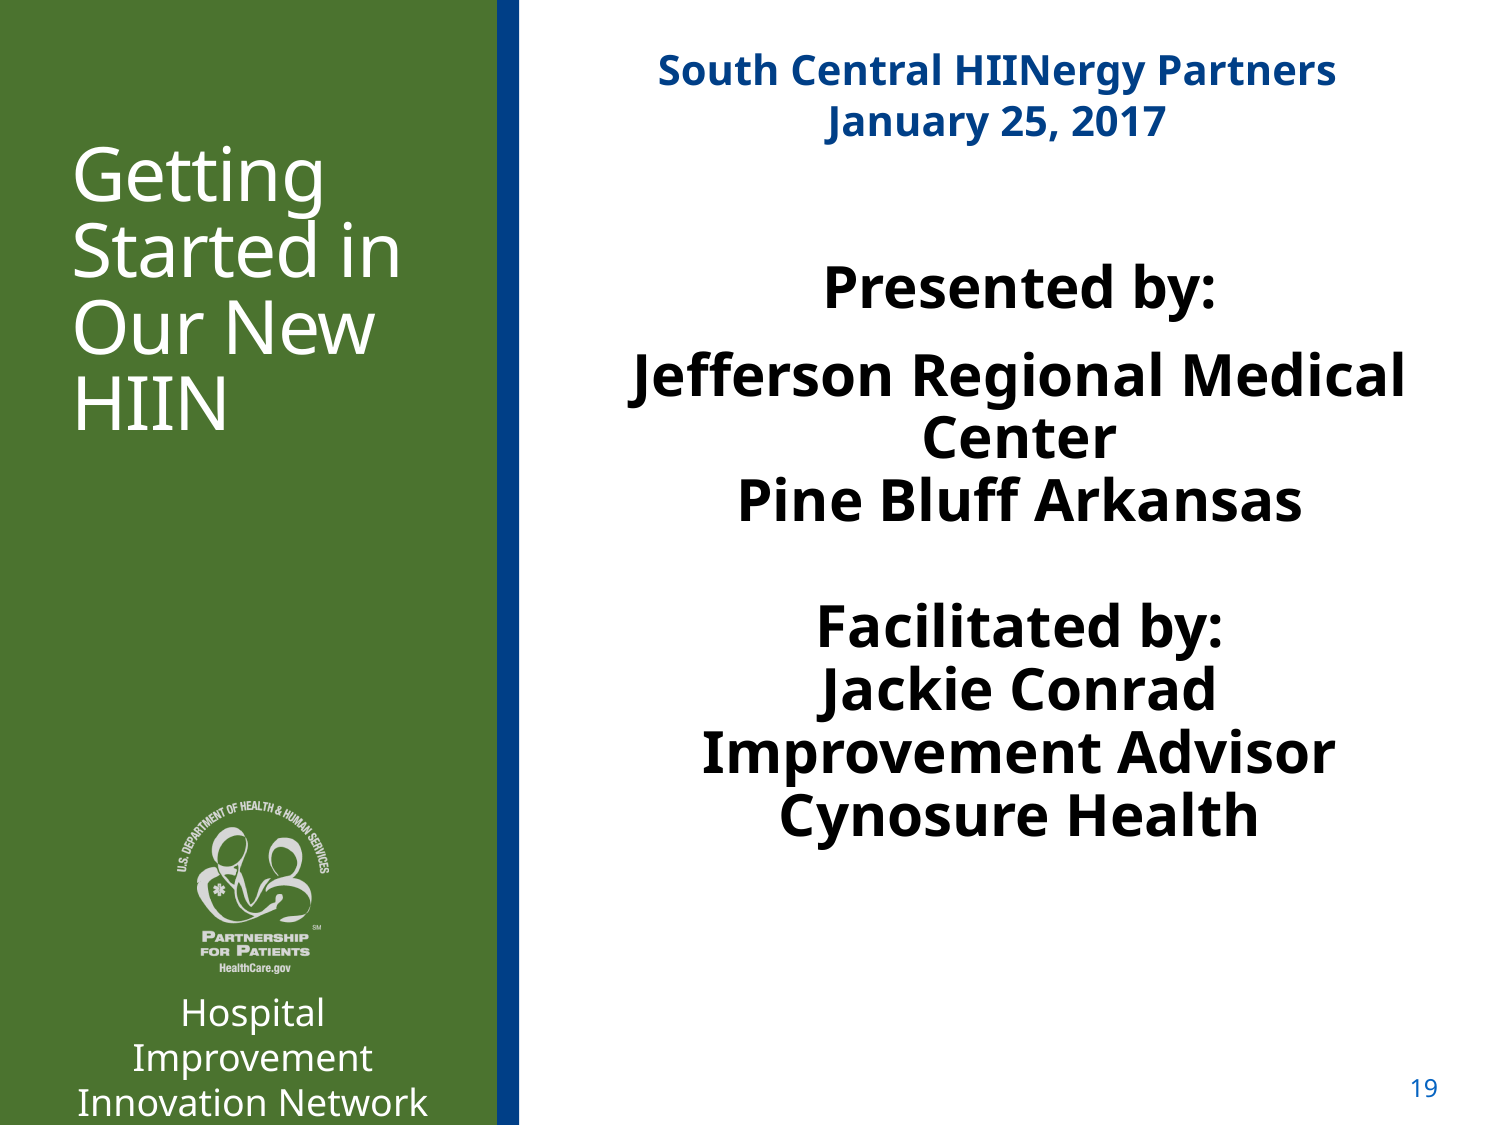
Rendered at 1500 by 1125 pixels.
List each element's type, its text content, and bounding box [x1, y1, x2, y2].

slide_number 19 [1291, 1059, 1454, 1120]
list Presented by: Jefferson Regional Medical Center Pine Bluff Arkansas Facilitated by: Jackie Conrad Improvement Advisor Cynosure Health [557, 250, 1483, 1029]
picture [176, 800, 330, 975]
text_box South Central HIINergy Partners January 25, 2017 [622, 36, 1373, 152]
title Getting Started in Our New HIIN [56, 97, 451, 454]
text_box Hospital Improvement Innovation Network [42, 981, 464, 1125]
